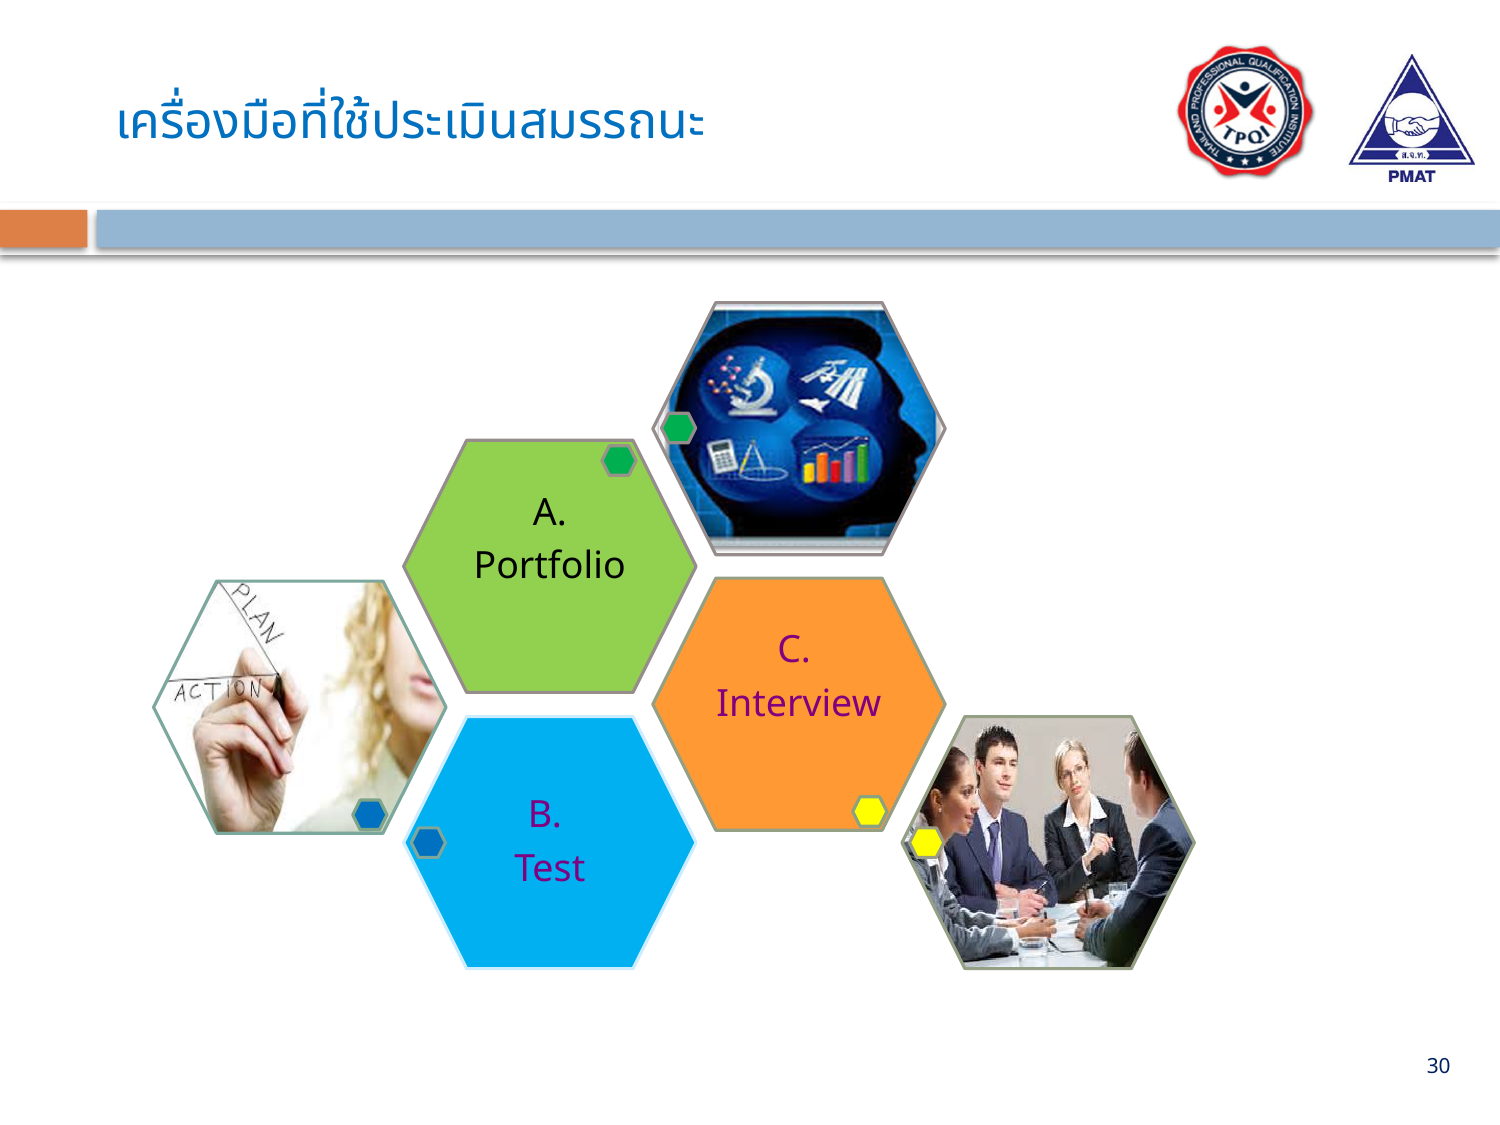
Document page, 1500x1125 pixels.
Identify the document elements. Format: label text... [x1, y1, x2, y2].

title เครื่องมือที่ใช้ประเมินสมรรถนะ [100, 37, 1439, 201]
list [64, 302, 1284, 970]
picture [1439, 54, 1475, 182]
